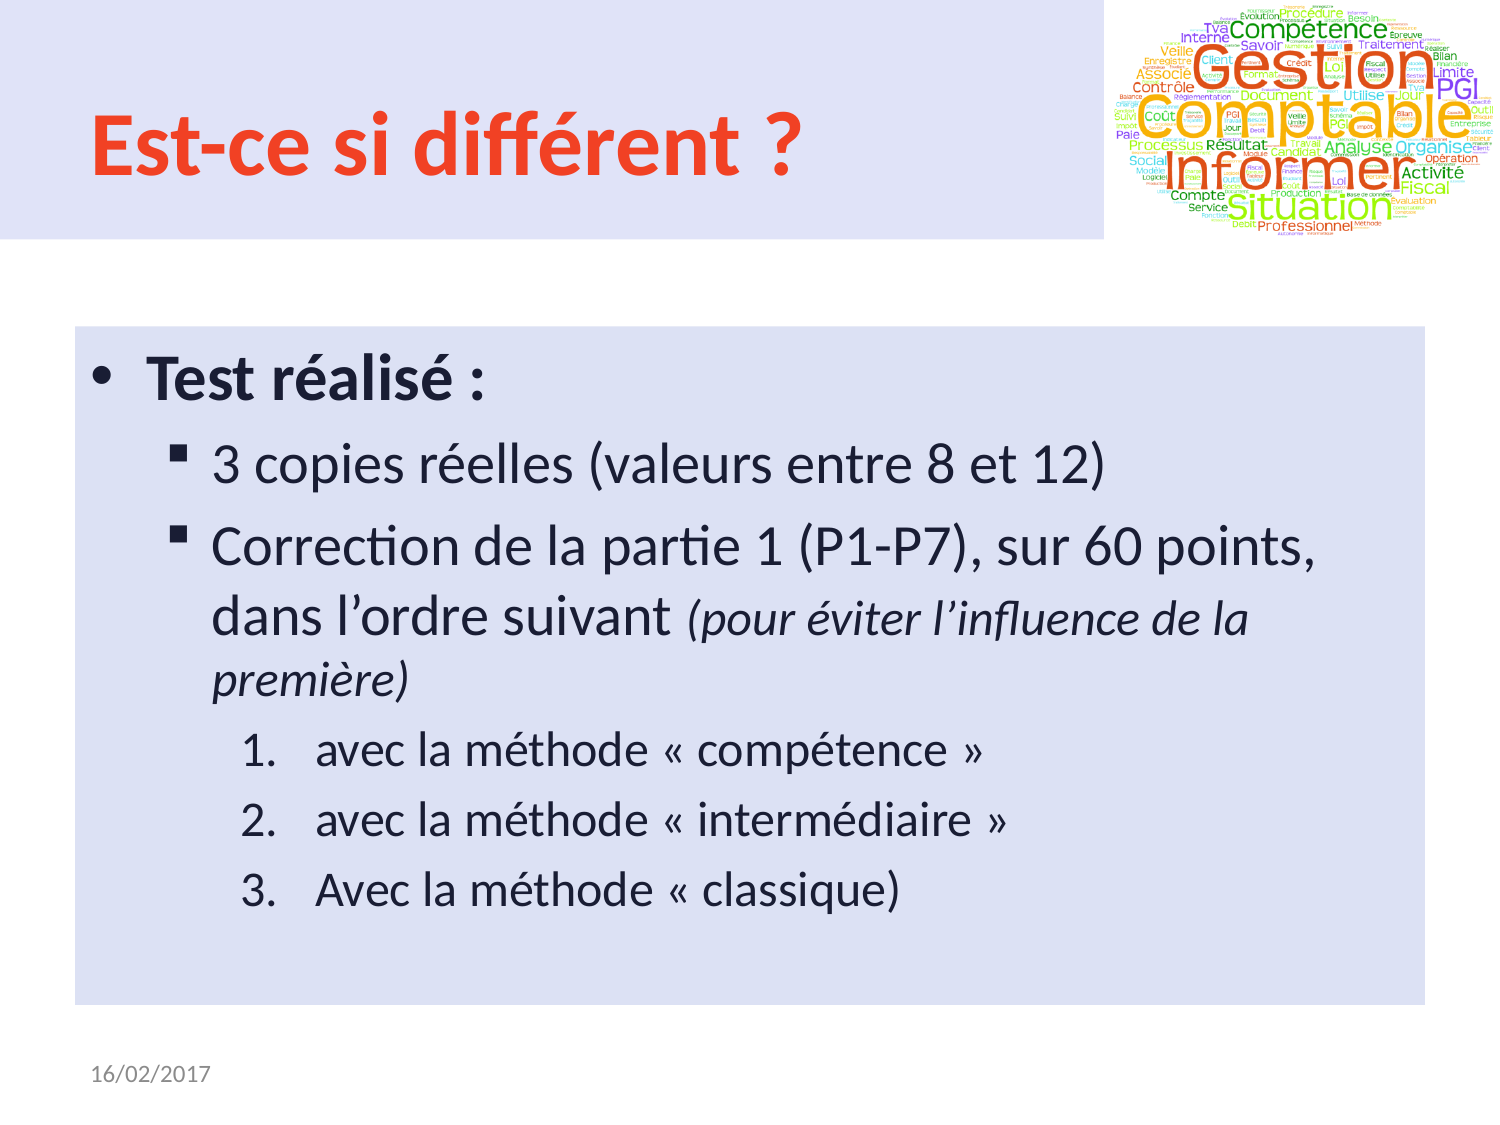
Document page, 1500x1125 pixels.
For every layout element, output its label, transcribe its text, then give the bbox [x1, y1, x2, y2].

list Test réalisé : 3 copies réelles (valeurs entre 8 et 12) Correction de la partie 1 (P1-P7), sur 60 points, dans l’ordre suivant (pour éviter l’influence de la première) avec la méthode « compétence » avec la méthode « intermédiaire » Avec la méthode « classique) [75, 326, 1425, 1005]
title Est-ce si différent ? [75, 45, 1425, 233]
picture [1104, 0, 1500, 241]
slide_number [75, 1042, 425, 1103]
